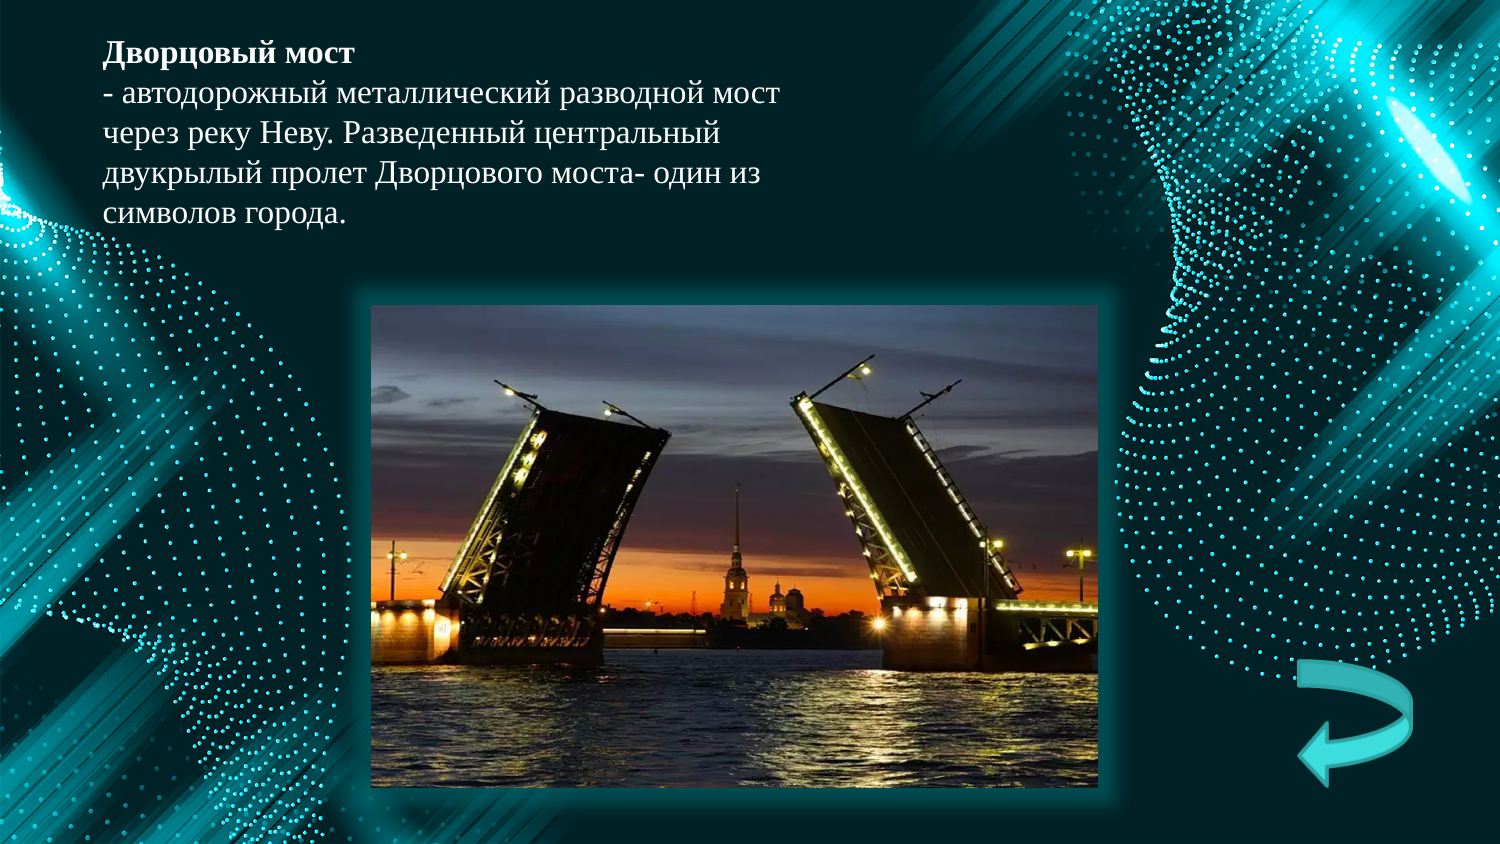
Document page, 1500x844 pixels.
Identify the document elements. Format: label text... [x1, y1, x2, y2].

title Дворцовый мост - автодорожный металлический разводной мост через реку Неву. Разведенный центральный двукрылый пролет Дворцового моста- один из символов города. [87, 32, 874, 245]
picture [0, 0, 1500, 844]
